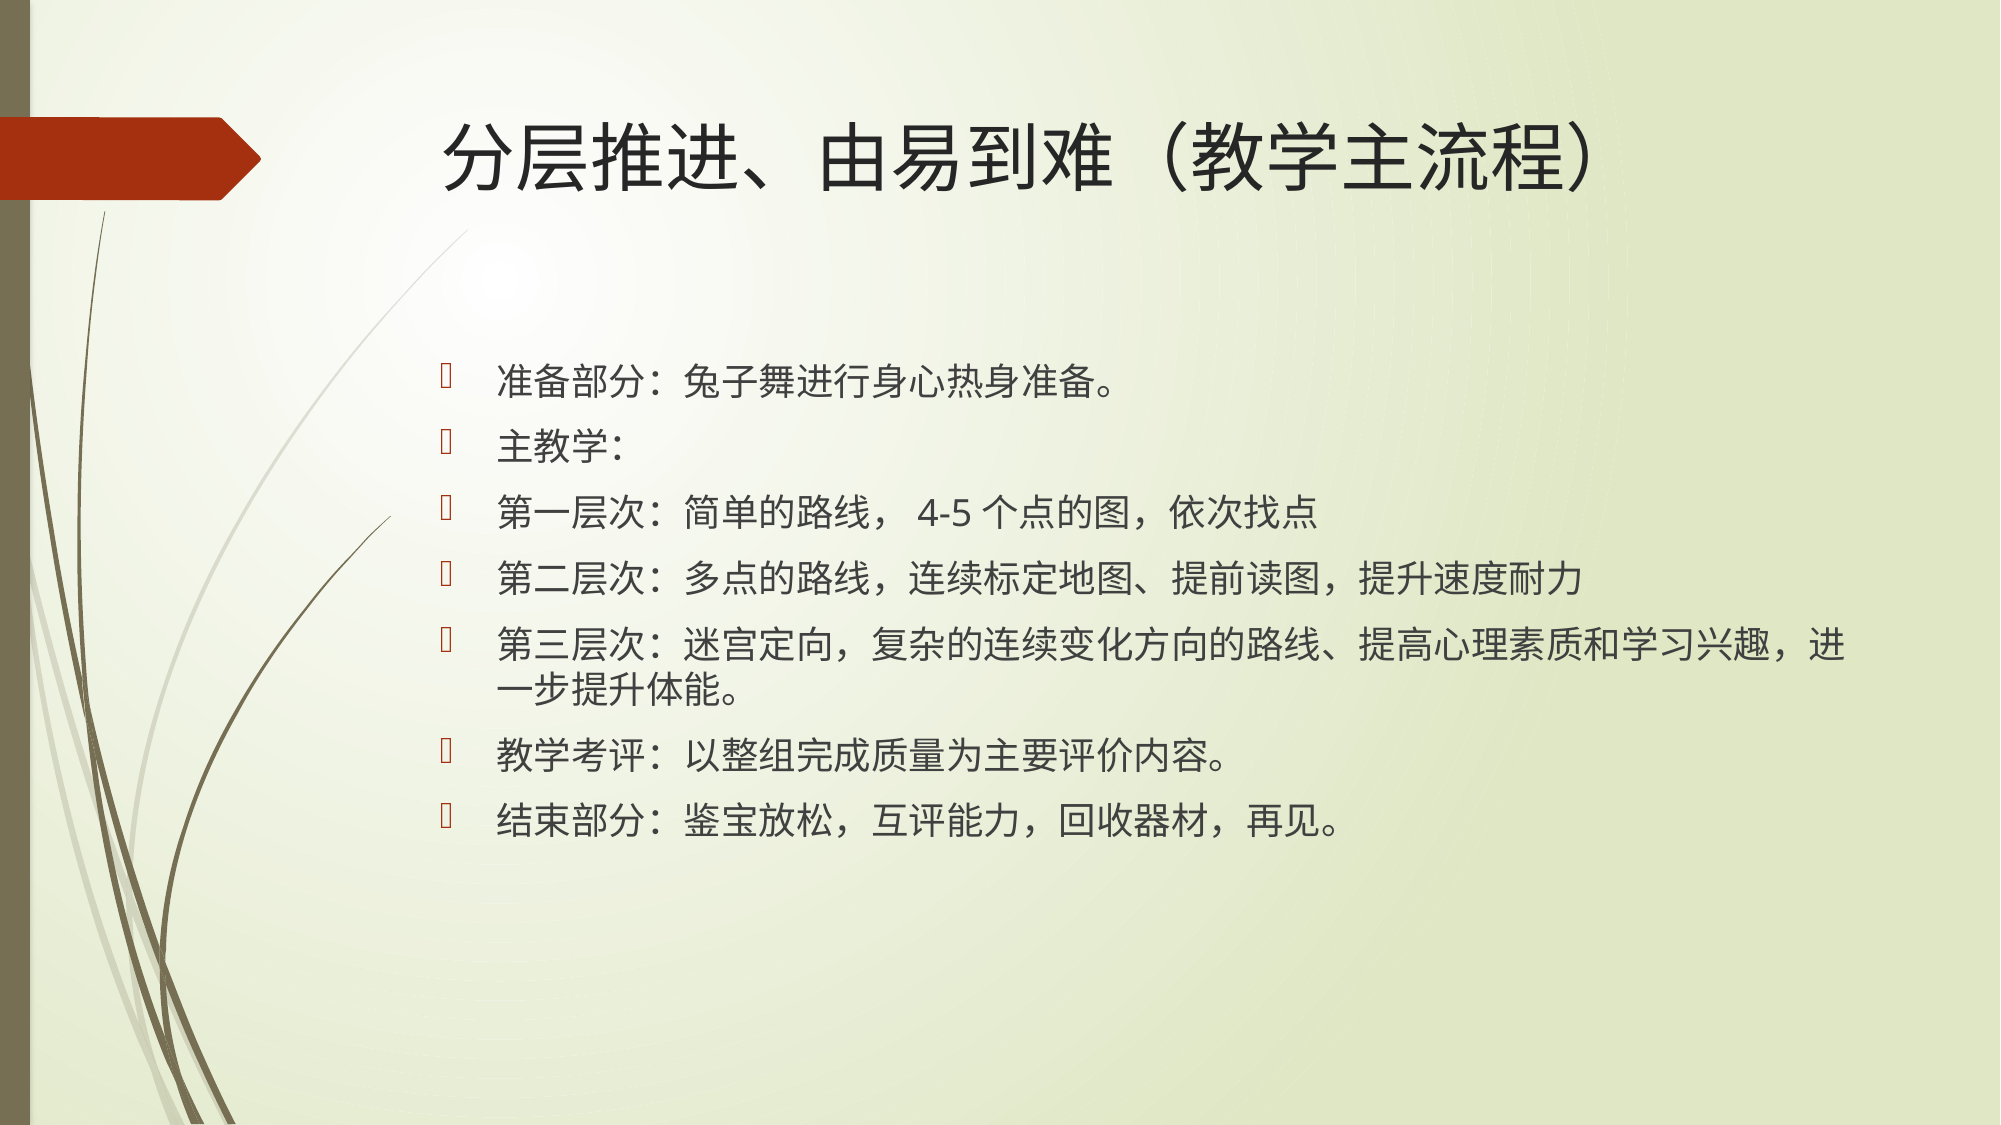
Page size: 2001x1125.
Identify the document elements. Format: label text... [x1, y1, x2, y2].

title 分层推进、由易到难（教学主流程） [425, 102, 1888, 313]
list 准备部分：兔子舞进行身心热身准备。 主教学： 第一层次：简单的路线，4-5个点的图，依次找点 第二层次：多点的路线，连续标定地图、提前读图，提升速度耐力 第三层次：迷宫定向，复杂的连续变化方向的路线、提高心理素质和学习兴趣，进一步提升体能。 教学考评：以整组完成质量为主要评价内容。 结束部分：鉴宝放松，互评能力，回收器材，再见。 [424, 350, 1888, 970]
